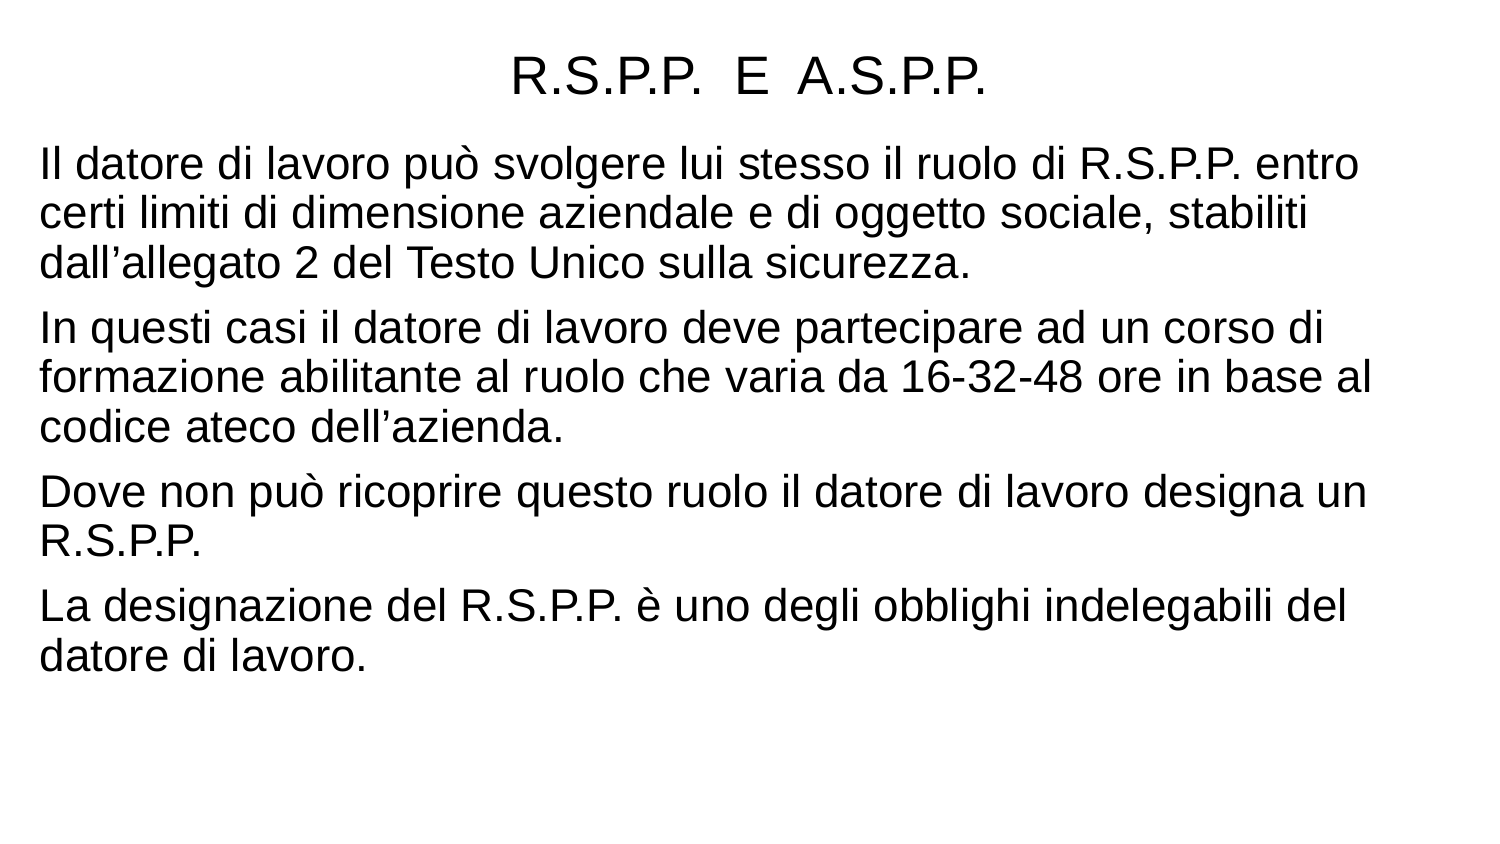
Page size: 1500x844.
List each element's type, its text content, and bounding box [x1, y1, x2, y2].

list R.S.P.P. E A.S.P.P. [24, 40, 1476, 106]
list Il datore di lavoro può svolgere lui stesso il ruolo di R.S.P.P. entro certi limiti di dimensione aziendale e di oggetto sociale, stabiliti dall’allegato 2 del Testo Unico sulla sicurezza. In questi casi il datore di lavoro deve partecipare ad un corso di formazione abilitante al ruolo che varia da 16-32-48 ore in base al codice ateco dell’azienda. Dove non può ricoprire questo ruolo il datore di lavoro designa un R.S.P.P. La designazione del R.S.P.P. è uno degli obblighi indelegabili del datore di lavoro. [24, 132, 1476, 818]
